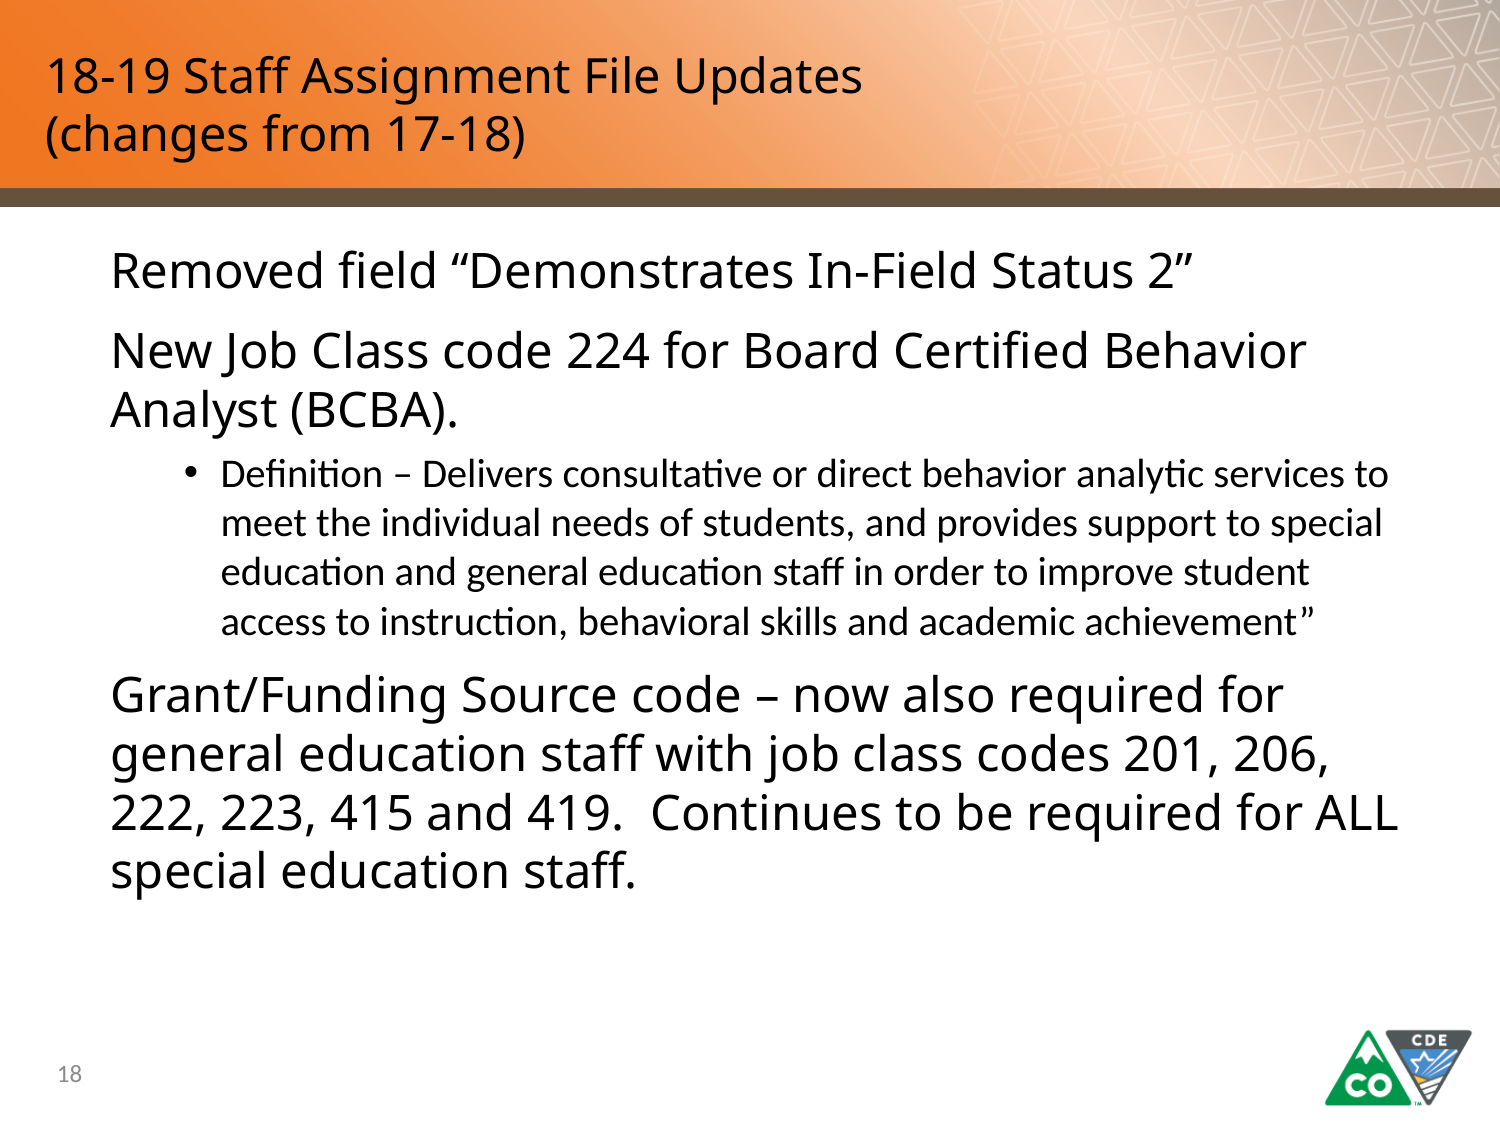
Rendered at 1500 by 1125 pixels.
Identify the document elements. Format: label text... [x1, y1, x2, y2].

picture [1312, 1021, 1482, 1113]
slide_number 18 [36, 1042, 104, 1103]
picture [0, 0, 1500, 207]
title 18-19 Staff Assignment File Updates (changes from 17-18) [45, 45, 1339, 162]
list Removed field “Demonstrates In-Field Status 2” New Job Class code 224 for Board Certified Behavior Analyst (BCBA). Definition – Delivers consultative or direct behavior analytic services to meet the individual needs of students, and provides support to special education and general education staff in order to improve student access to instruction, behavioral skills and academic achievement” Grant/Funding Source code – now also required for general education staff with job class codes 201, 206, 222, 223, 415 and 419. Continues to be required for ALL special education staff. [110, 239, 1405, 954]
